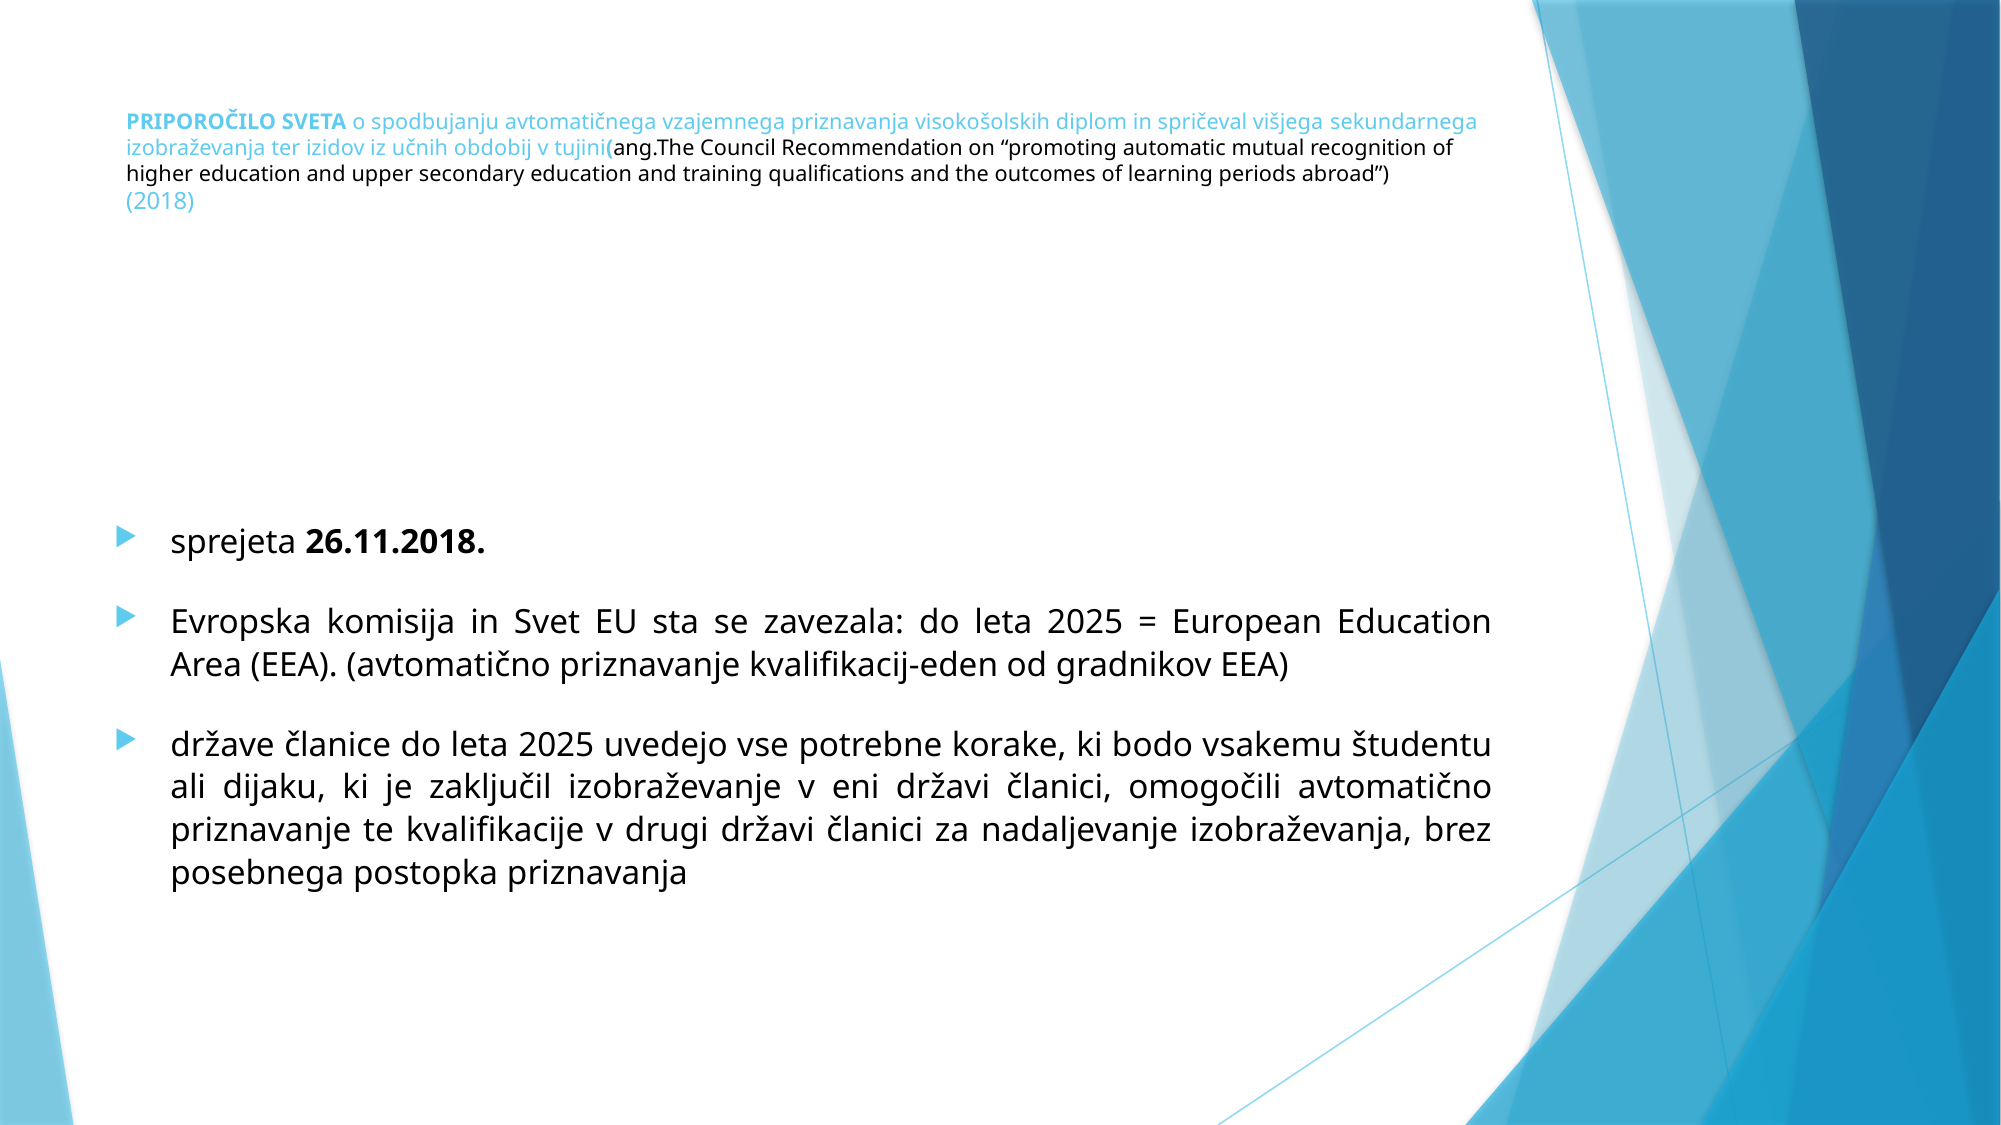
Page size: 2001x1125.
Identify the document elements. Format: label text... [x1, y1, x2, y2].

list sprejeta 26.11.2018. Evropska komisija in Svet EU sta se zavezala: do leta 2025 = European Education Area (EEA). (avtomatično priznavanje kvalifikacij-eden od gradnikov EEA) države članice do leta 2025 uvedejo vse potrebne korake, ki bodo vsakemu študentu ali dijaku, ki je zaključil izobraževanje v eni državi članici, omogočili avtomatično priznavanje te kvalifikacije v drugi državi članici za nadaljevanje izobraževanja, brez posebnega postopka priznavanja [99, 432, 1510, 1069]
title PRIPOROČILO SVETA o spodbujanju avtomatičnega vzajemnega priznavanja visokošolskih diplom in spričeval višjega sekundarnega izobraževanja ter izidov iz učnih obdobij v tujini(ang.The Council Recommendation on “promoting automatic mutual recognition of higher education and upper secondary education and training qualifications and the outcomes of learning periods abroad”) (2018) [111, 99, 1522, 317]
